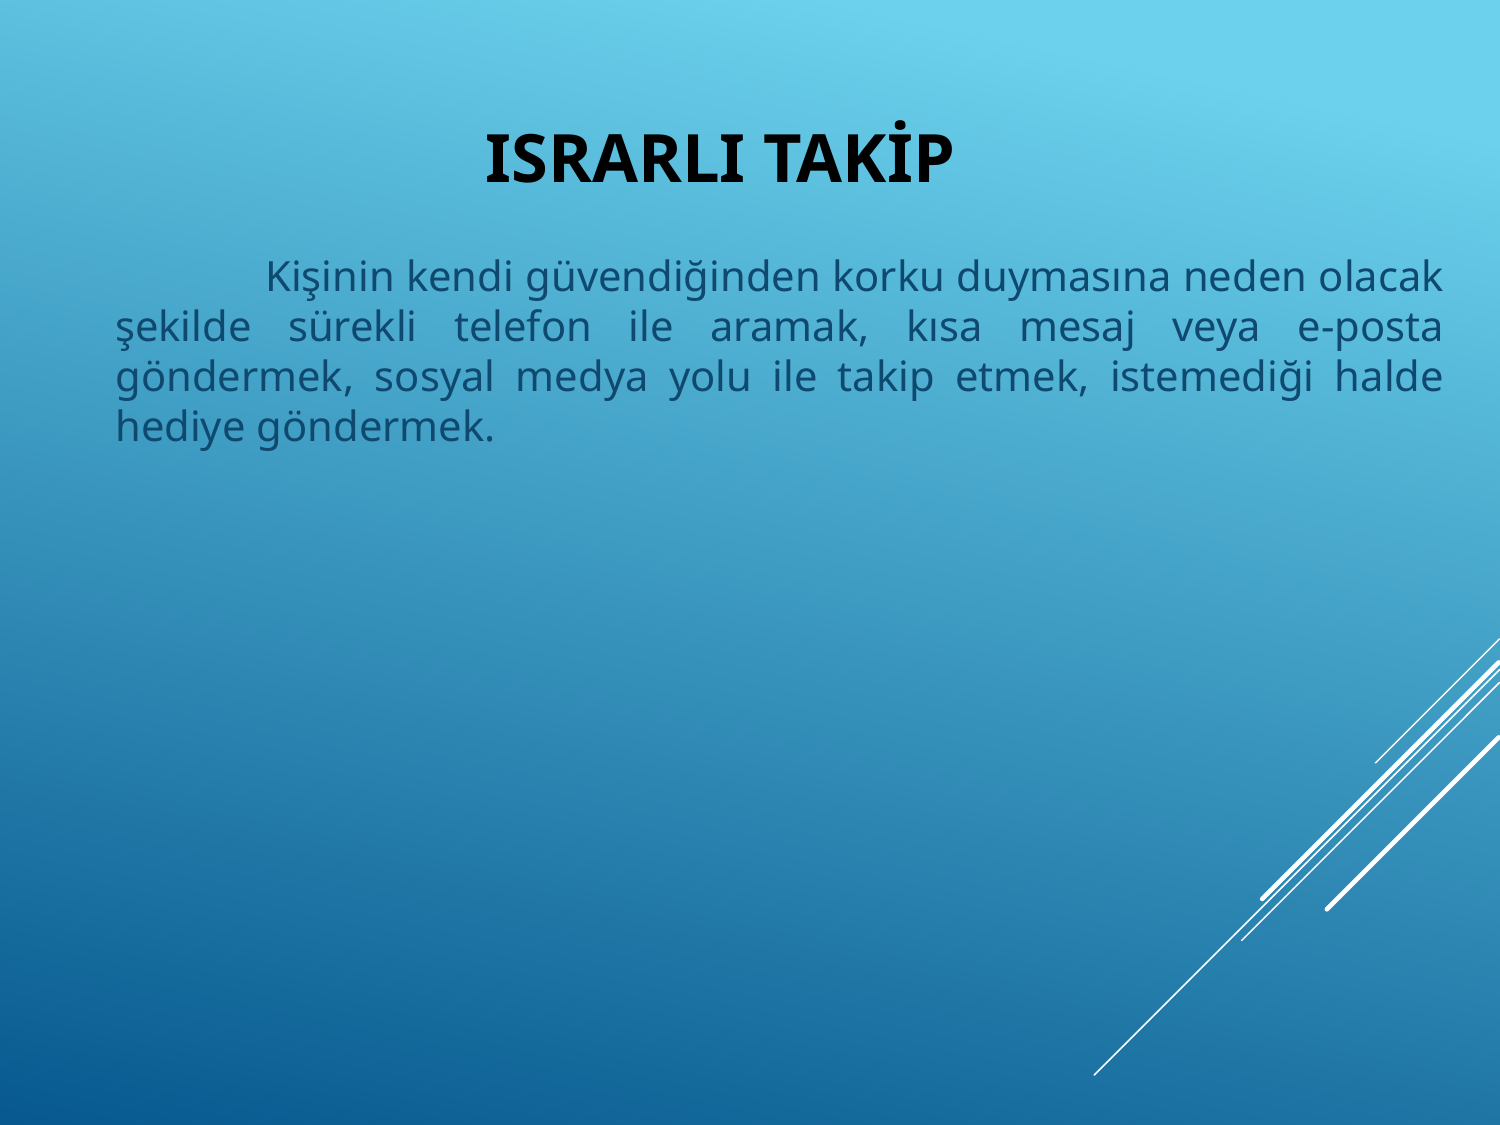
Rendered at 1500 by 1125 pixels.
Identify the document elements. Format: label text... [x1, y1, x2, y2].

list Kişinin kendi güvendiğinden korku duymasına neden olacak şekilde sürekli telefon ile aramak, kısa mesaj veya e-posta göndermek, sosyal medya yolu ile takip etmek, istemediği halde hediye göndermek. [100, 30, 1460, 669]
